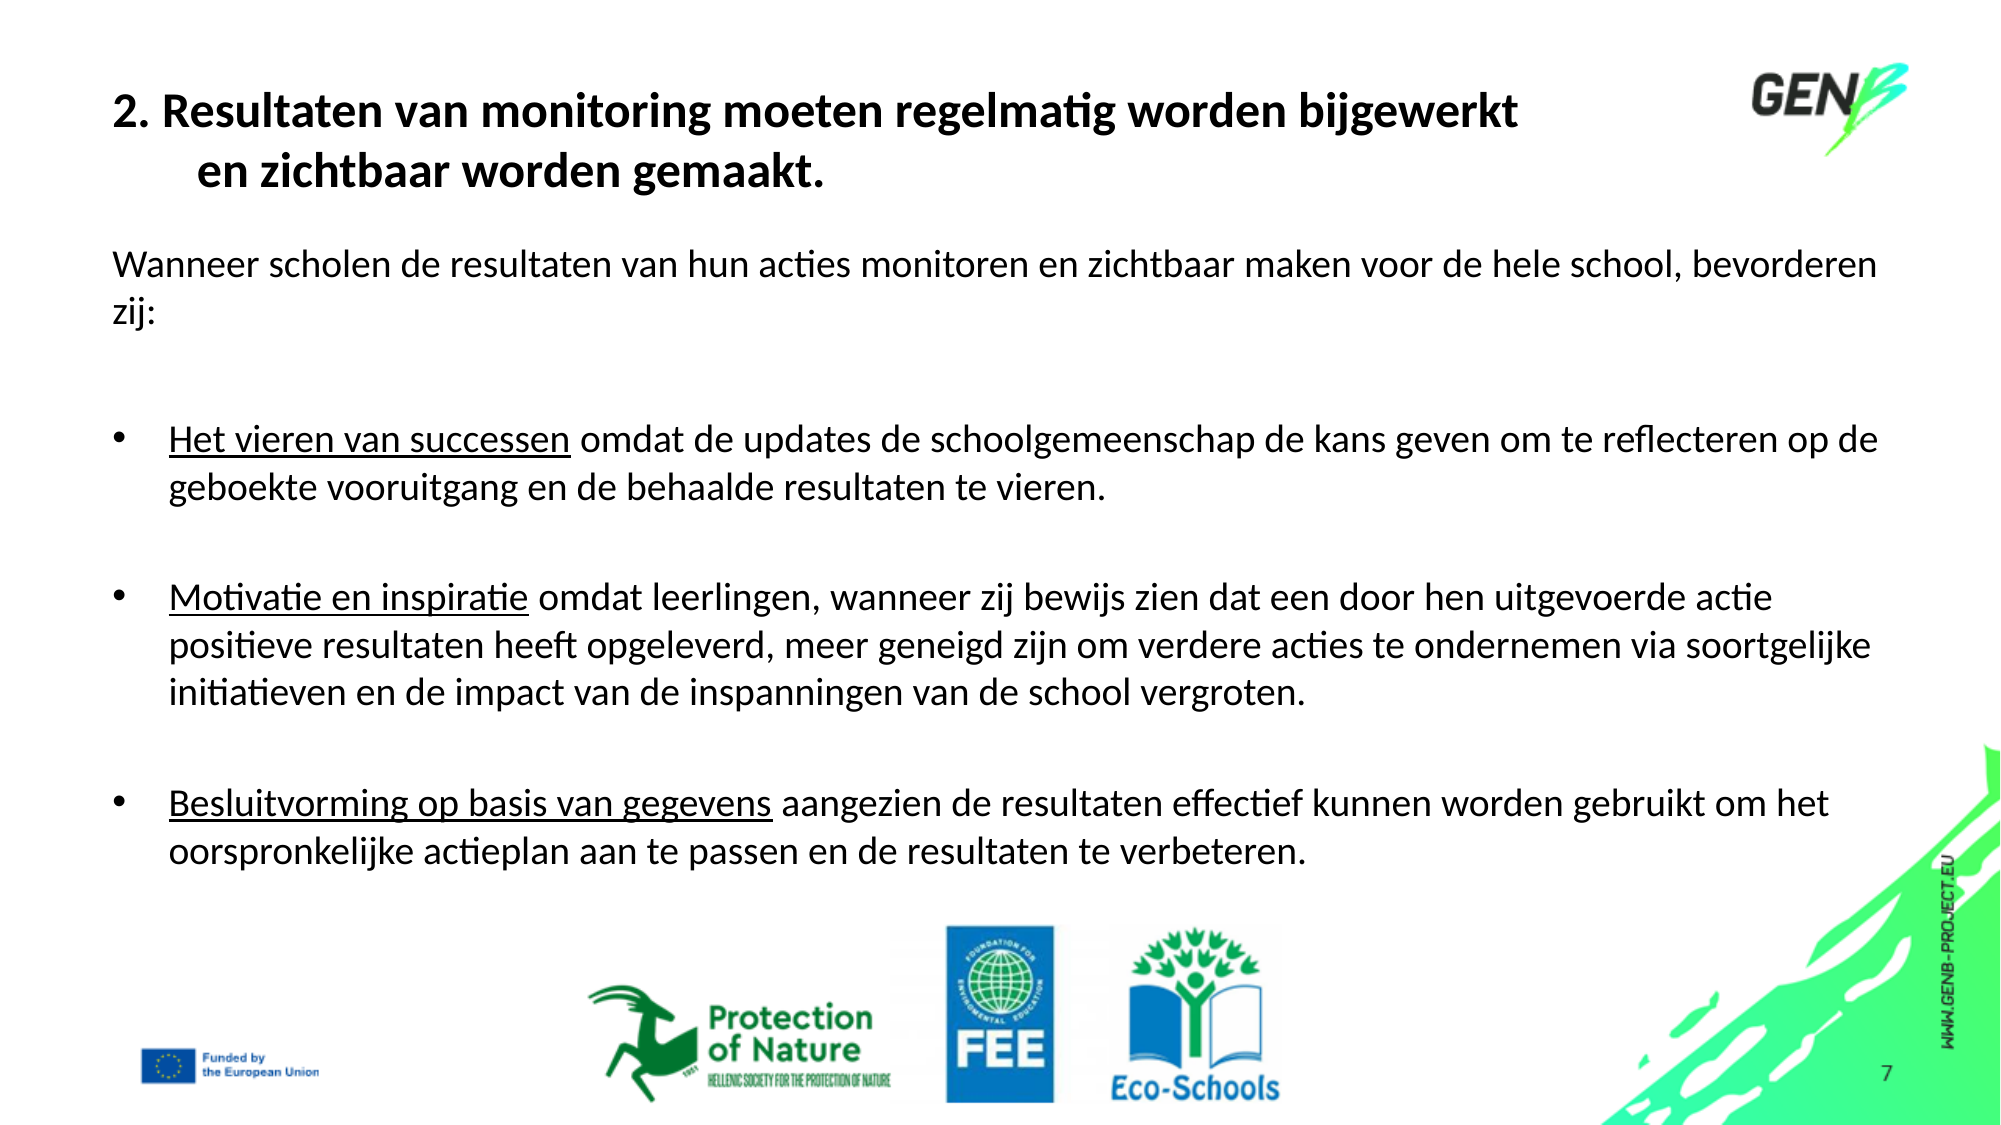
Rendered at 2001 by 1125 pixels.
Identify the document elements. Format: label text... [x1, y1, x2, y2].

title 2. Resultaten van monitoring moeten regelmatig worden bijgewerkt en zichtbaar worden gemaakt. [97, 45, 1571, 230]
list Wanneer scholen de resultaten van hun acties monitoren en zichtbaar maken voor de hele school, bevorderen zij: Het vieren van successen omdat de updates de schoolgemeenschap de kans geven om te reflecteren op de geboekte vooruitgang en de behaalde resultaten te vieren. Motivatie en inspiratie omdat leerlingen, wanneer zij bewijs zien dat een door hen uitgevoerde actie positieve resultaten heeft opgeleverd, meer geneigd zijn om verdere acties te ondernemen via soortgelijke initiatieven en de impact van de inspanningen van de school vergroten. Besluitvorming op basis van gegevens aangezien de resultaten effectief kunnen worden gebruikt om het oorspronkelijke actieplan aan te passen en de resultaten te verbeteren. [97, 230, 1898, 951]
picture [0, 0, 2001, 1125]
